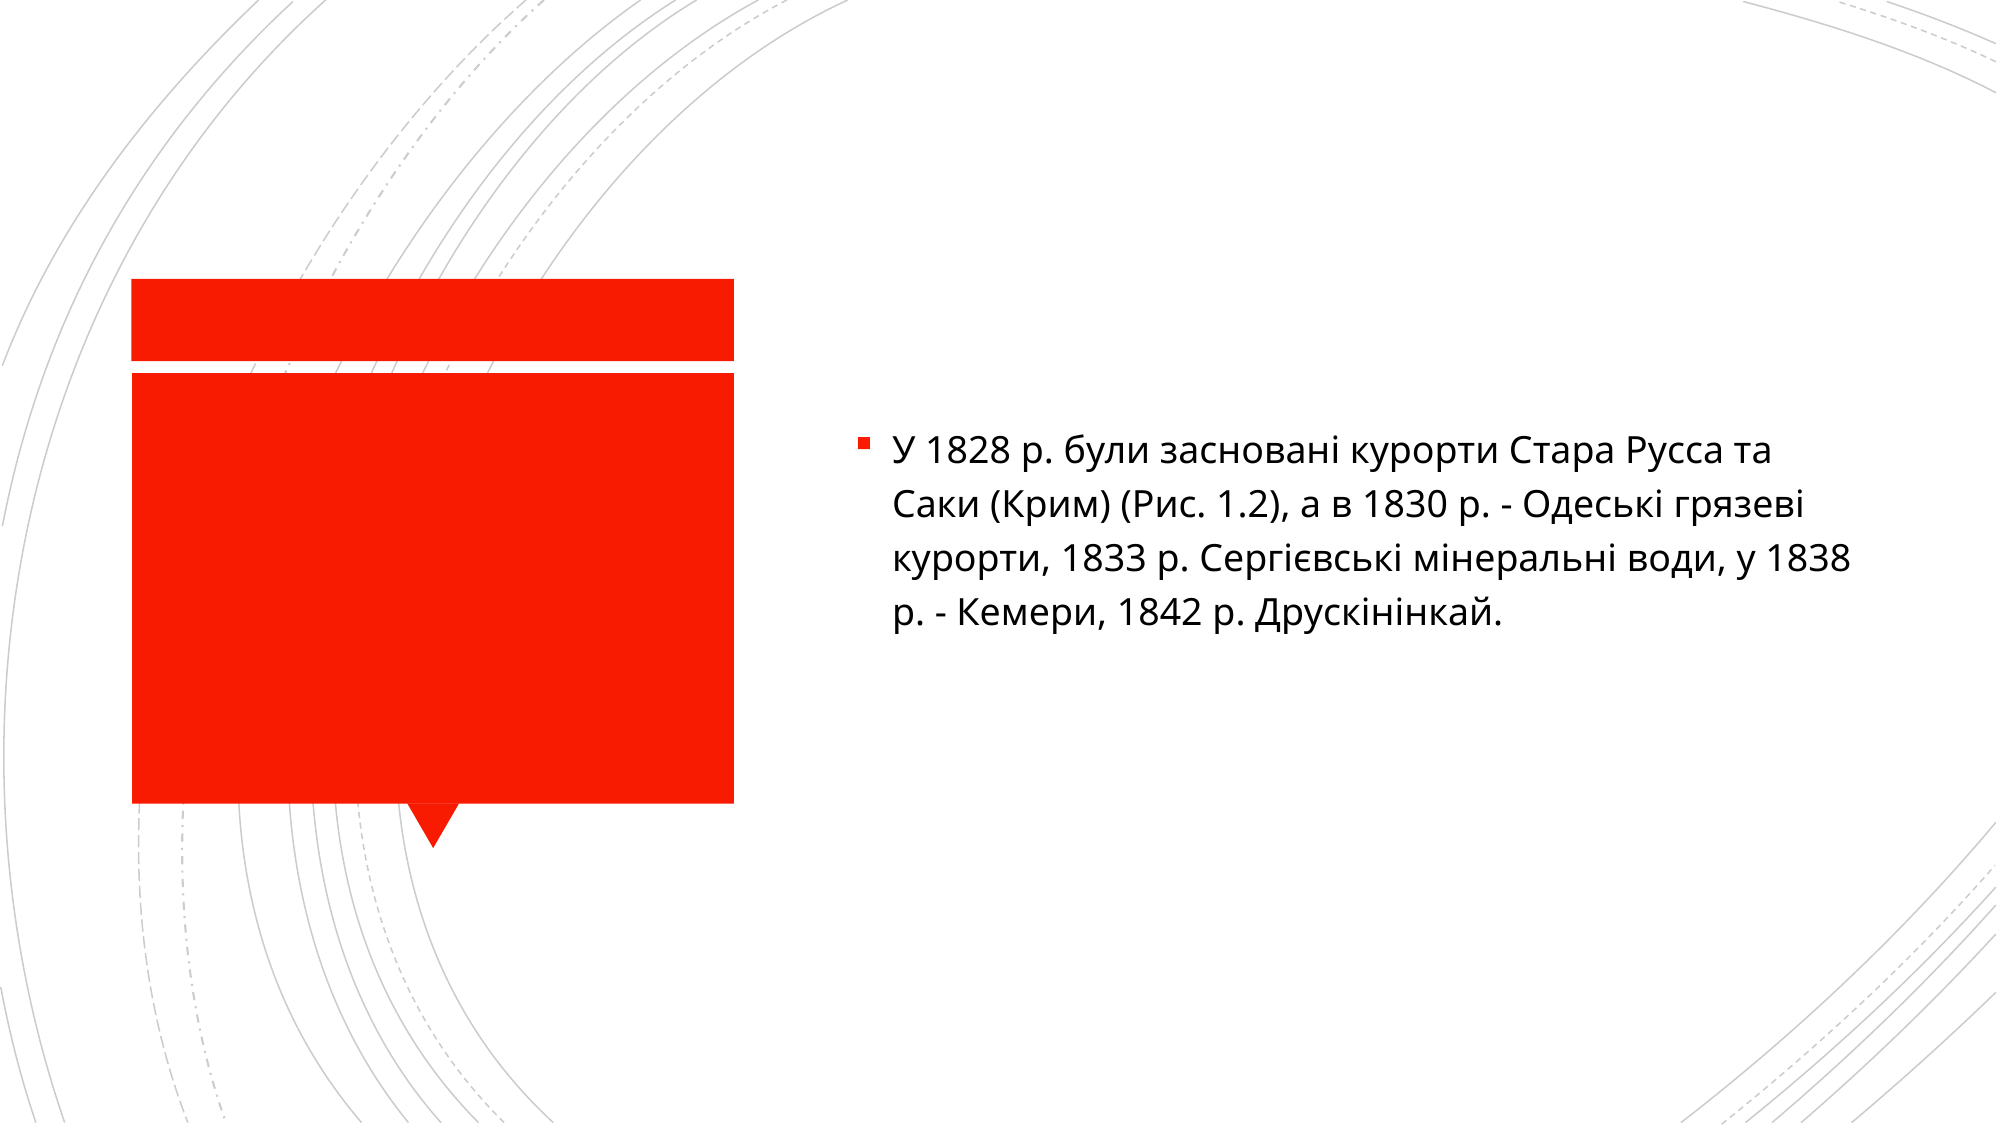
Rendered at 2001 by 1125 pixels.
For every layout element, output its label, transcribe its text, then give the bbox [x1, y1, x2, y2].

list У 1828 р. були засновані курорти Стара Русса та Саки (Крим) (Рис. 1.2), а в 1830 р. - Одеські грязеві курорти, 1833 р. Сергієвські мінеральні води, у 1838 р. - Кемери, 1842 р. Друскінінкай. [839, 131, 1871, 993]
